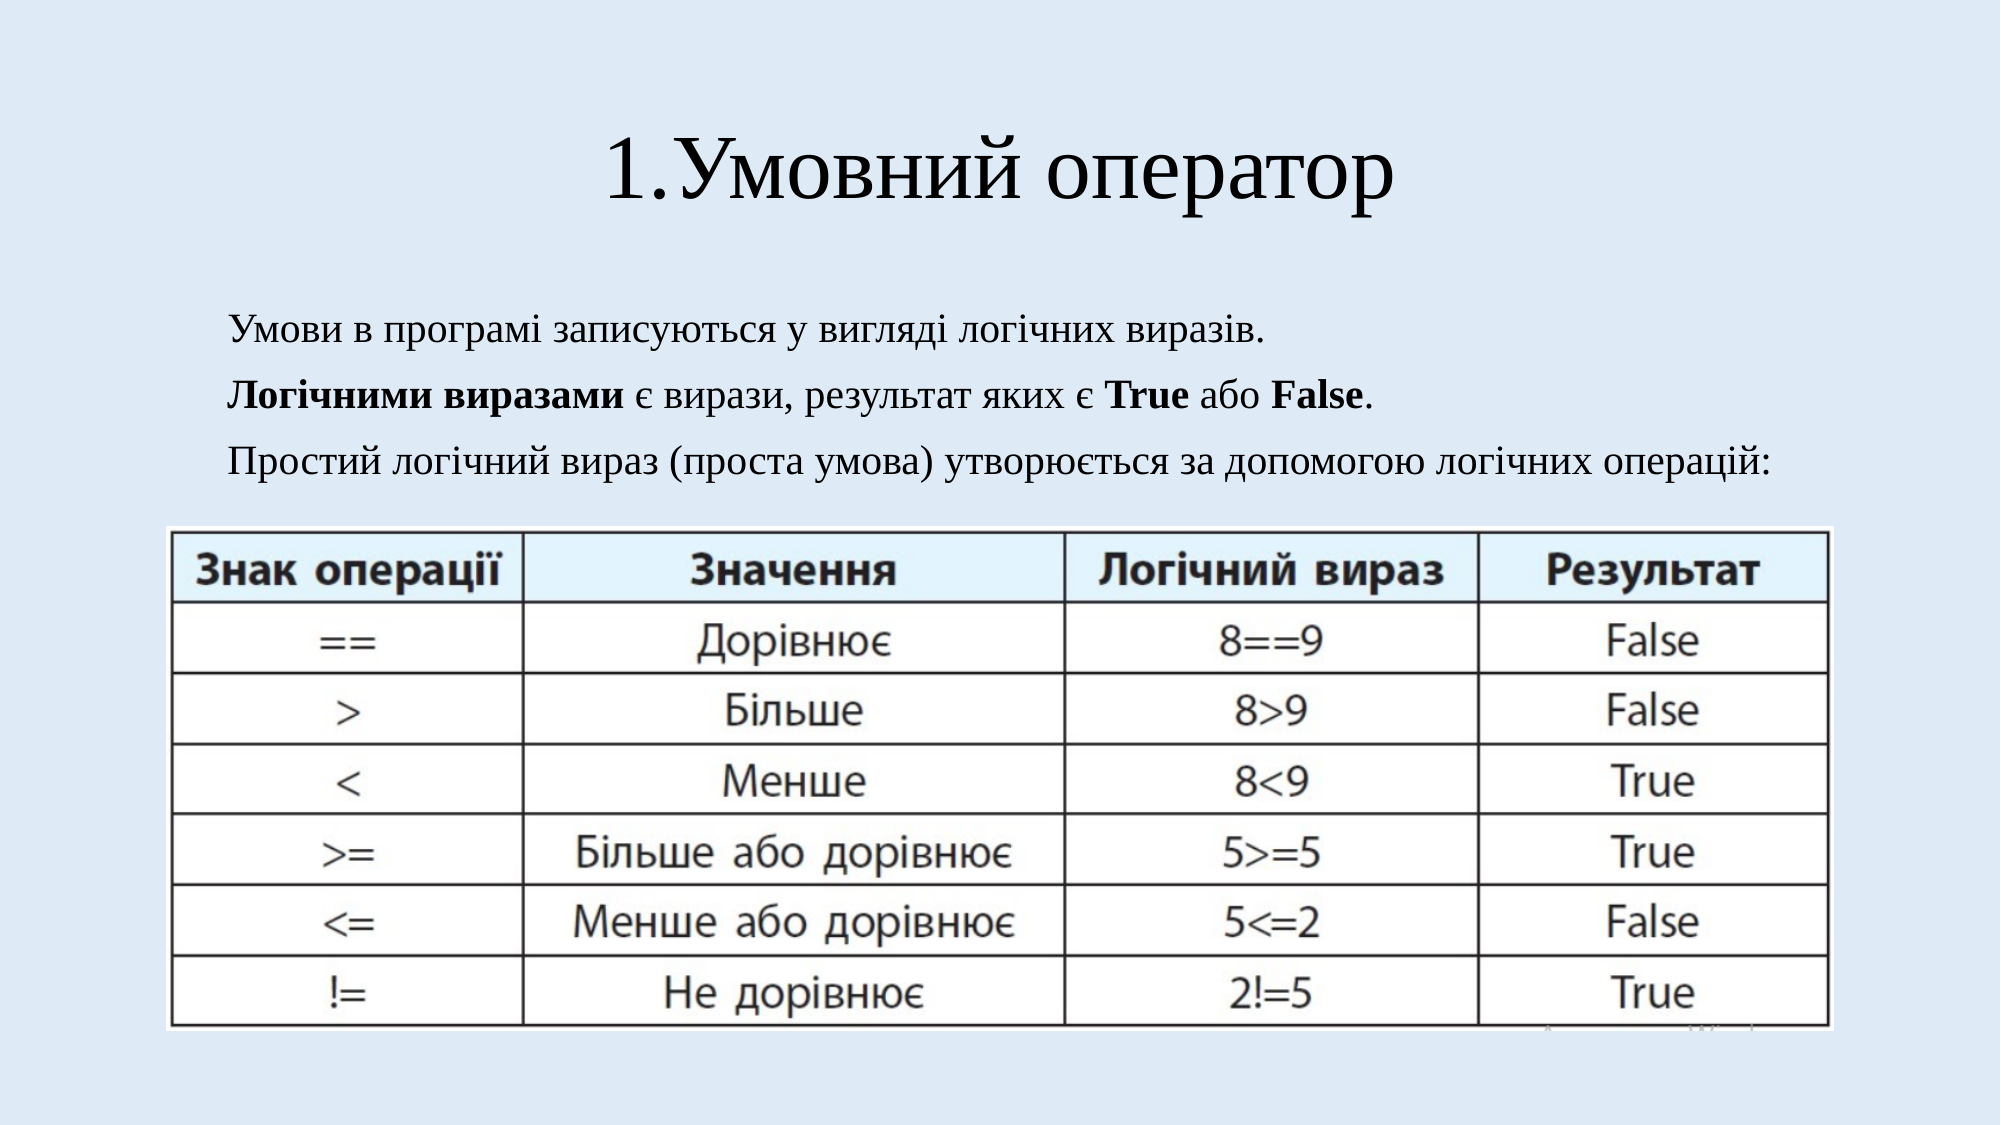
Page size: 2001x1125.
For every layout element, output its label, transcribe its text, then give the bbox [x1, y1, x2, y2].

picture [165, 526, 1834, 1032]
title 1.Умовний оператор [137, 59, 1863, 278]
list Умови в програмі записуються у вигляді логічних виразів. Логічними виразами є вирази, результат яких є True або False. Простий логічний вираз (проста умова) утворюється за допомогою логічних операцій: [137, 299, 1863, 1014]
